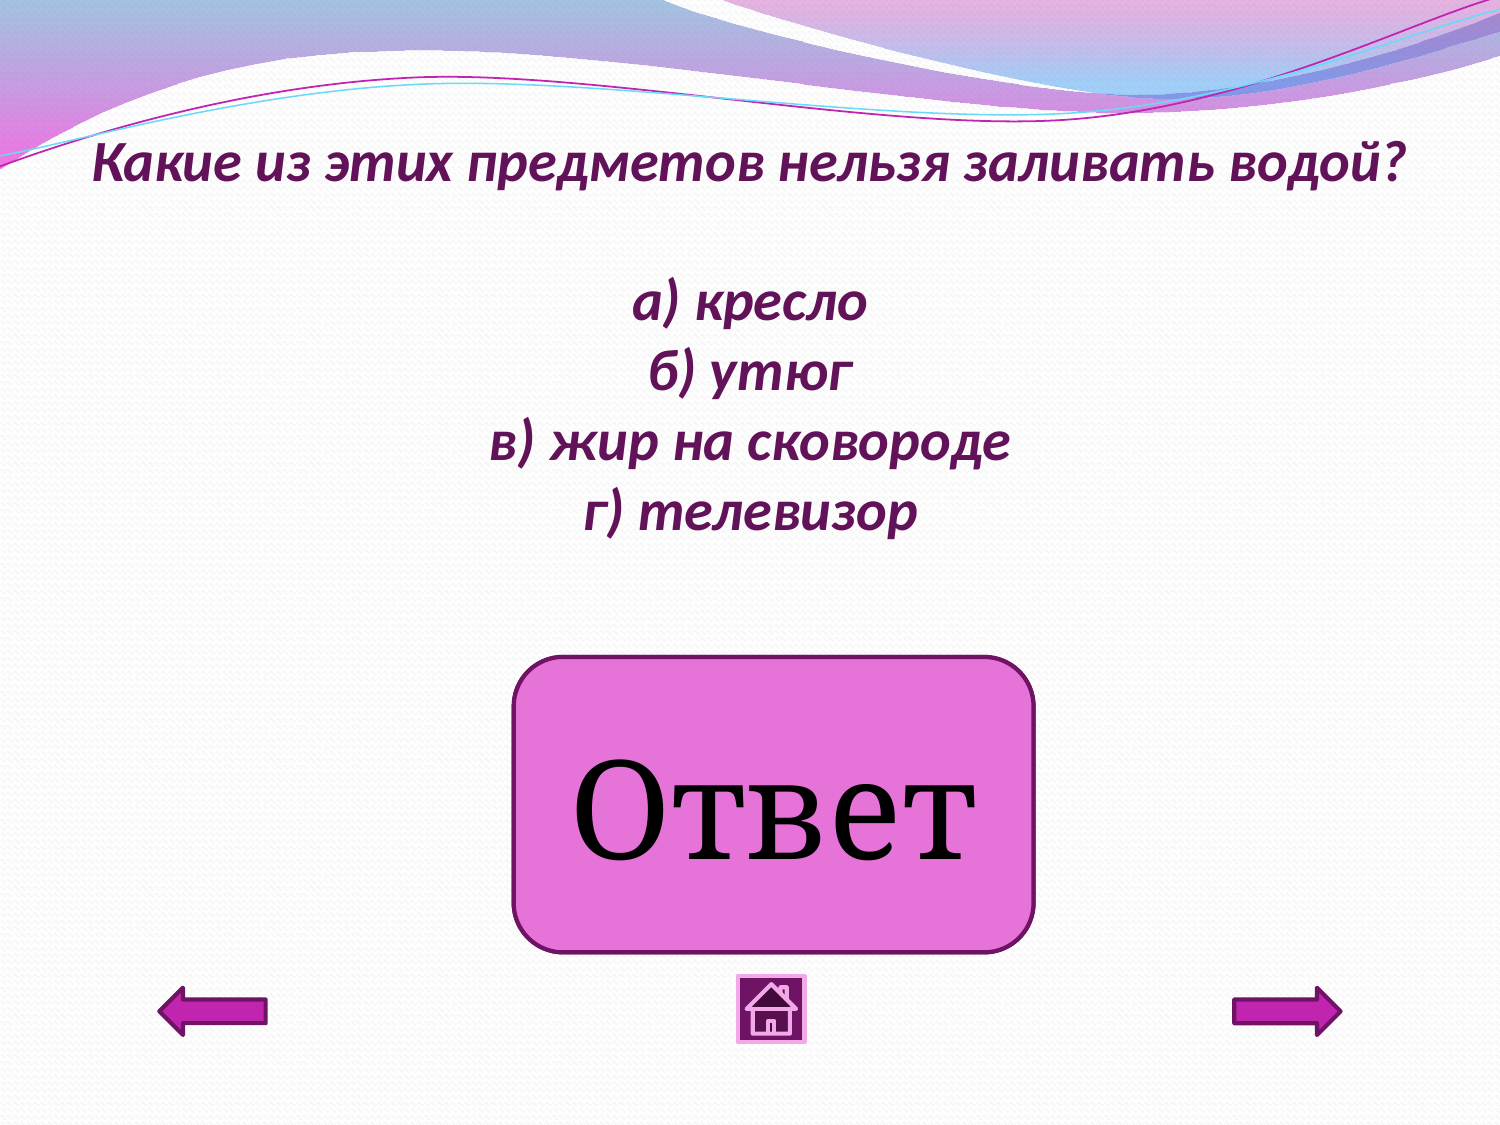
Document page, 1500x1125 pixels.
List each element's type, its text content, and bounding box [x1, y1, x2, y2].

text_box [1232, 985, 1343, 1037]
text_box [511, 654, 1036, 955]
title Какие из этих предметов нельзя заливать водой? а) кресло б) утюг в) жир на сковороде г) телевизор [75, 115, 1425, 657]
text_box [157, 985, 268, 1037]
text_box [736, 974, 807, 1044]
